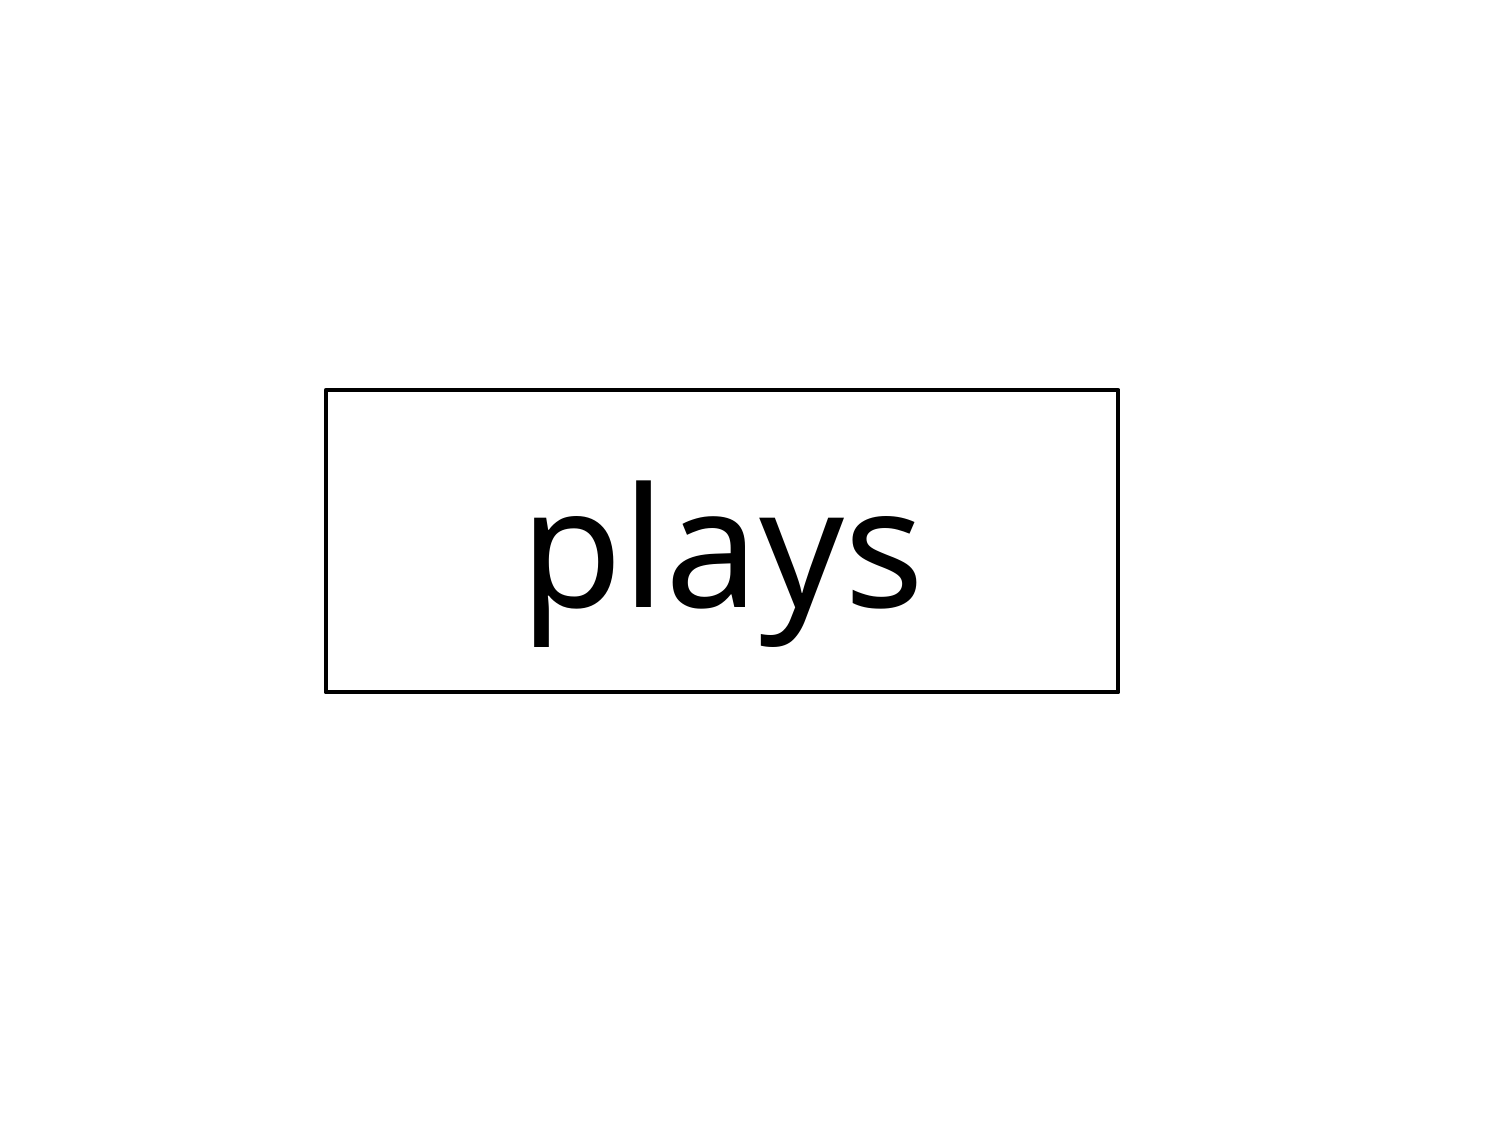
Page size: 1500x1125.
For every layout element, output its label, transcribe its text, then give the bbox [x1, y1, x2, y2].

text_box plays [324, 388, 1120, 694]
